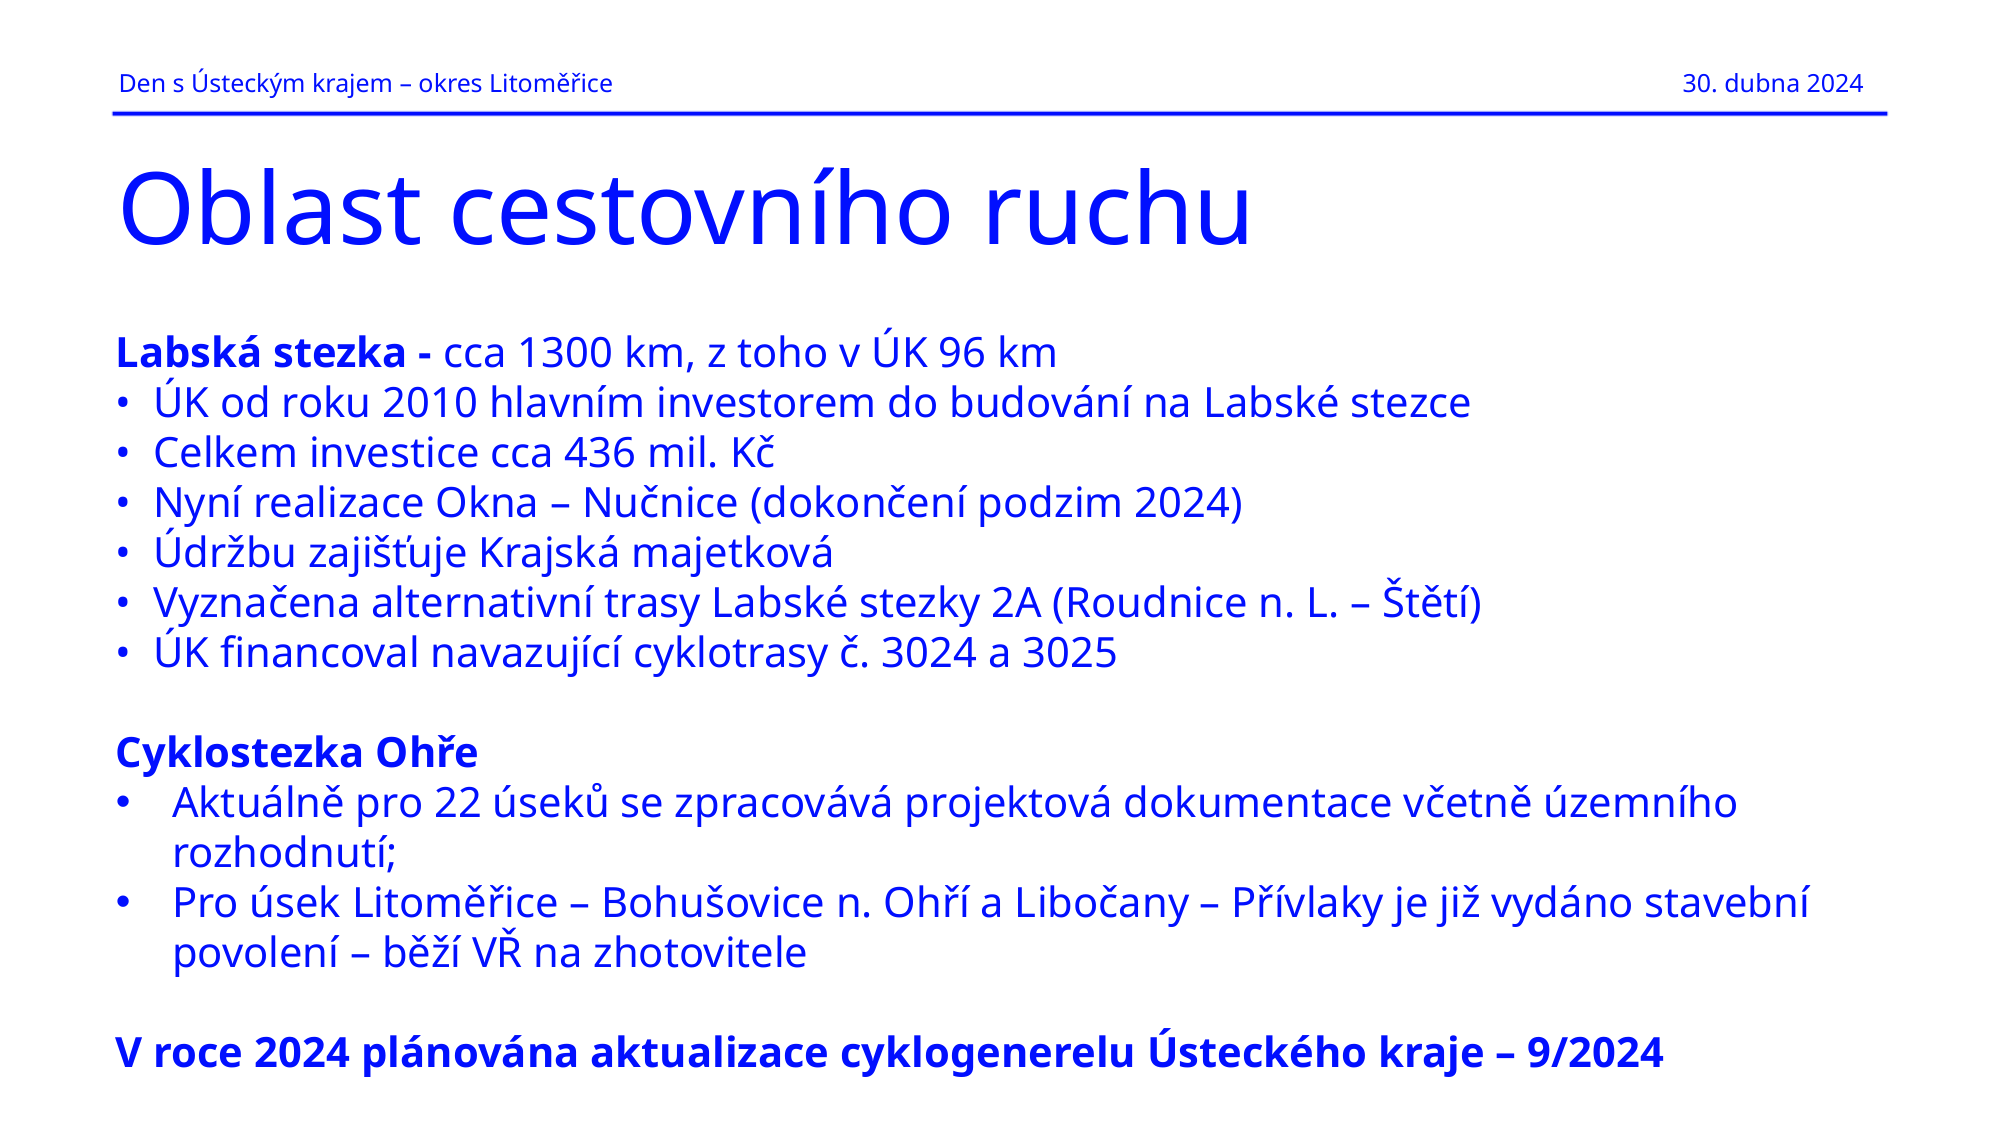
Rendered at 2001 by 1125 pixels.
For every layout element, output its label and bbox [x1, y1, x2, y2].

list [0, 0, 2000, 1125]
